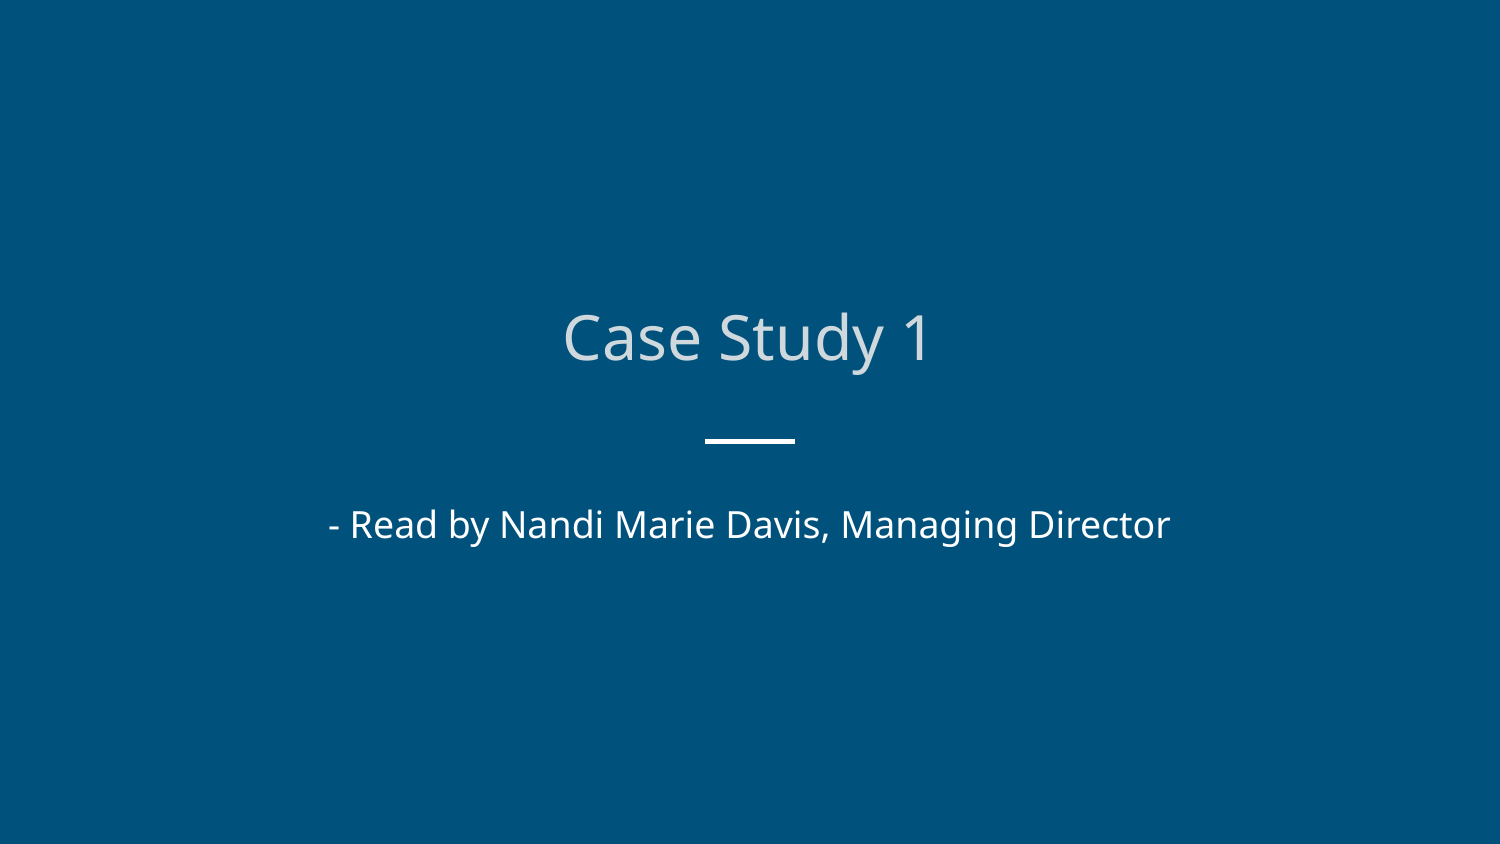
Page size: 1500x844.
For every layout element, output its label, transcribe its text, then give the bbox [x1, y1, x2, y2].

title Case Study 1 [126, 272, 1374, 398]
list - Read by Nandi Marie Davis, Managing Director [126, 485, 1374, 571]
